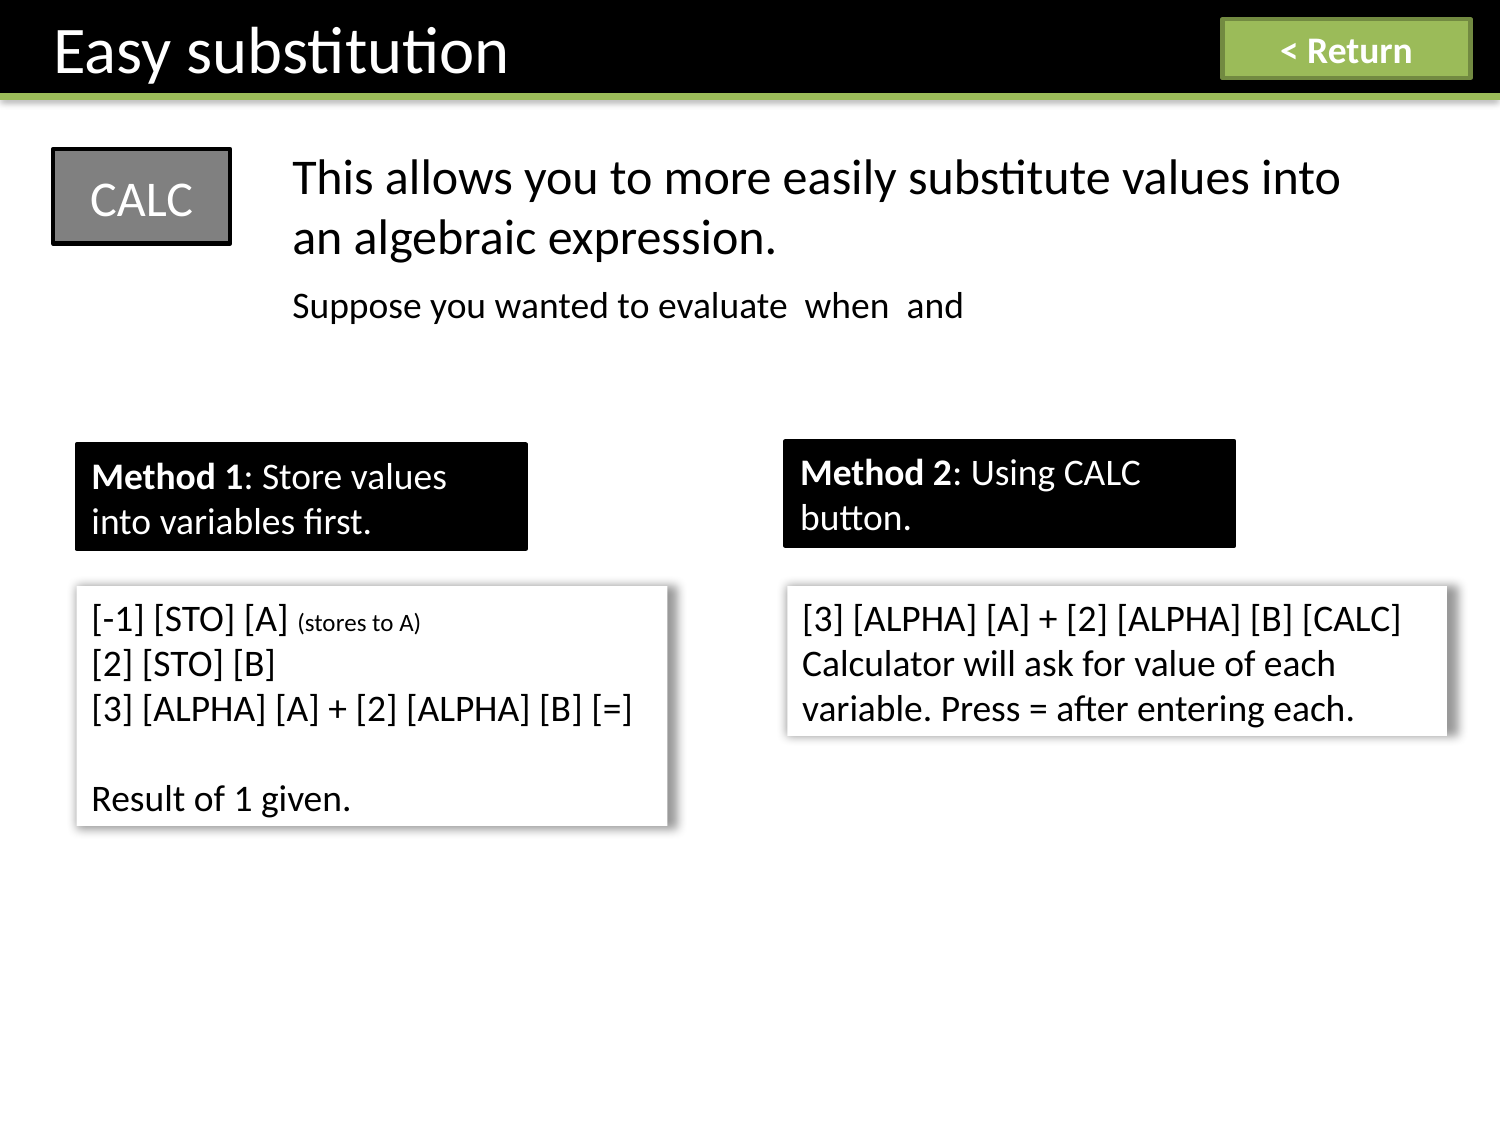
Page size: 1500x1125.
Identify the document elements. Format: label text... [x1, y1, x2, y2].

text_box [3] [ALPHA] [A] + [2] [ALPHA] [B] [CALC] Calculator will ask for value of each variable. Press = after entering each. [787, 586, 1447, 736]
text_box Method 1: Store values into variables first. [75, 442, 528, 551]
text_box This allows you to more easily substitute values into an algebraic expression. [277, 137, 1412, 272]
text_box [0, 0, 1500, 99]
text_box Method 2: Using CALC button. [783, 439, 1236, 548]
text_box CALC [51, 147, 232, 246]
text_box [-1] [STO] [A] (stores to A) [2] [STO] [B] [3] [ALPHA] [A] + [2] [ALPHA] [B] [=] Result of 1 given. [76, 586, 668, 826]
